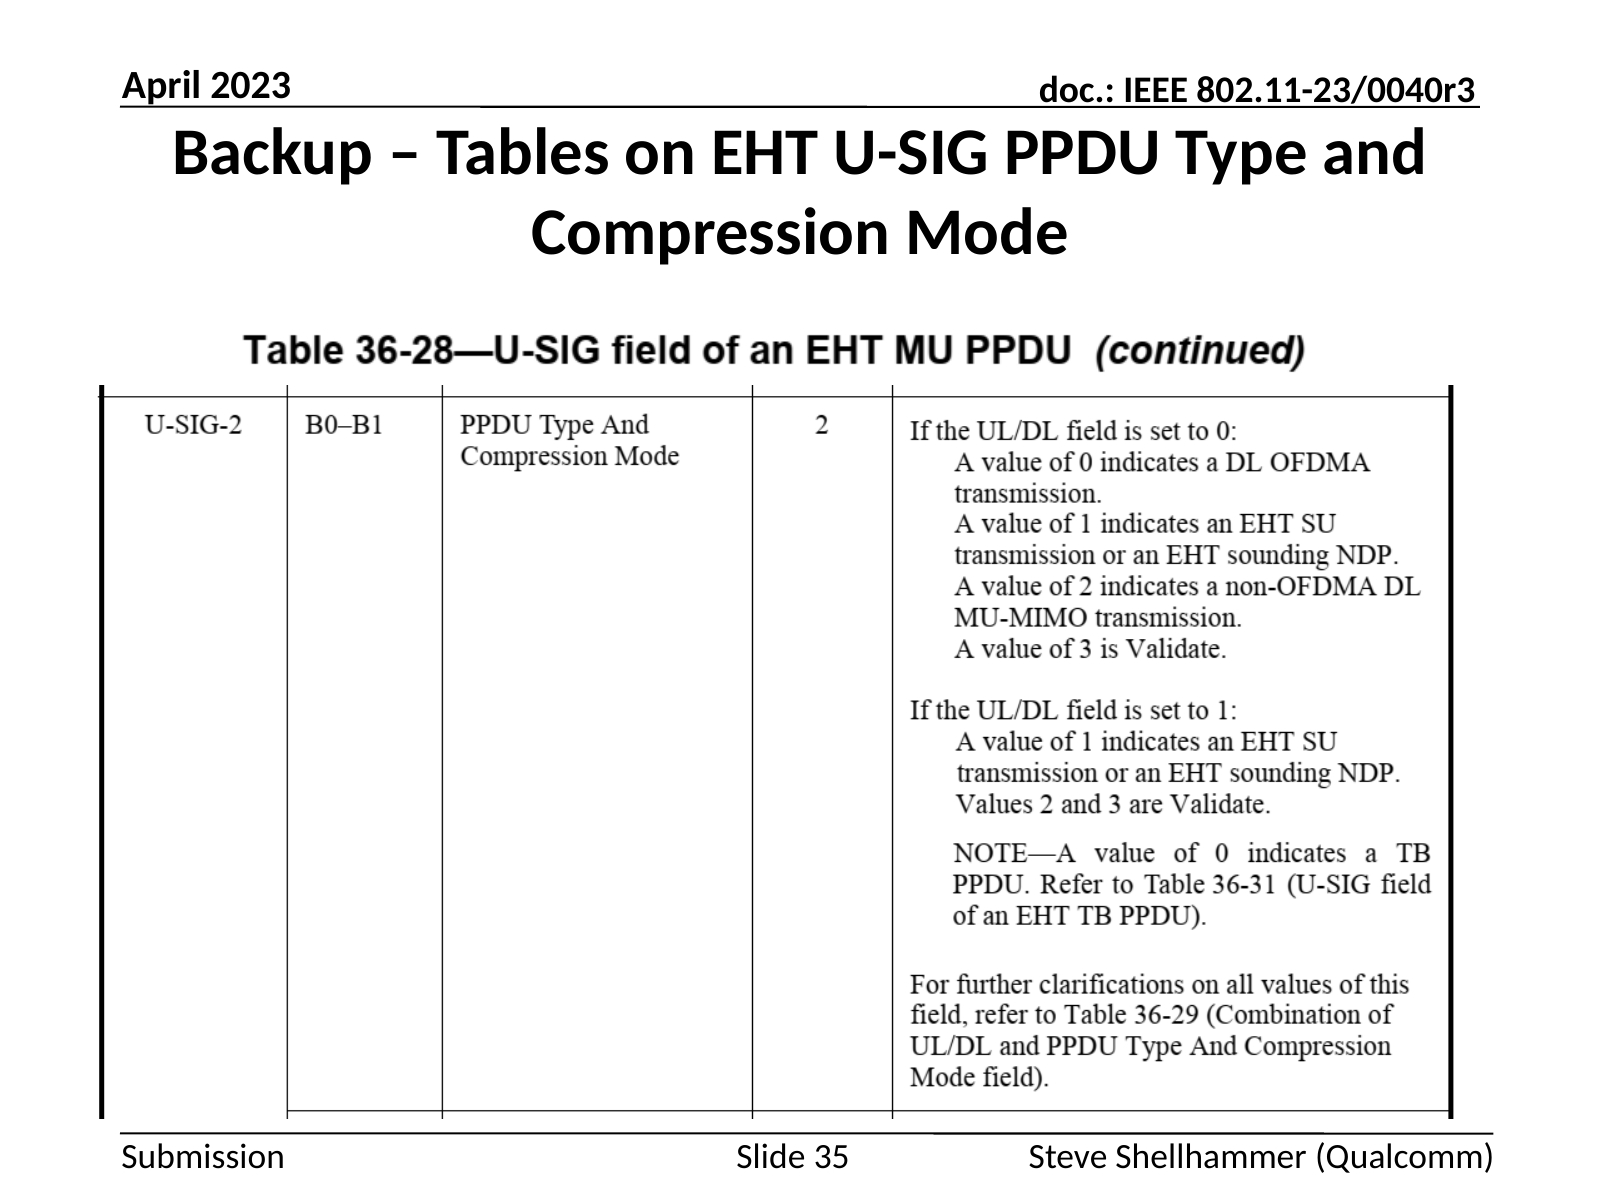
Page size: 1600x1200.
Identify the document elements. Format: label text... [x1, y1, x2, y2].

slide_number Slide 35 [733, 1132, 854, 1197]
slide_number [121, 58, 451, 107]
title Backup – Tables on EHT U-SIG PPDU Type and Compression Mode [119, 113, 1481, 263]
footer Steve Shellhammer (Qualcomm) [937, 1132, 1495, 1174]
picture [83, 310, 1471, 1119]
